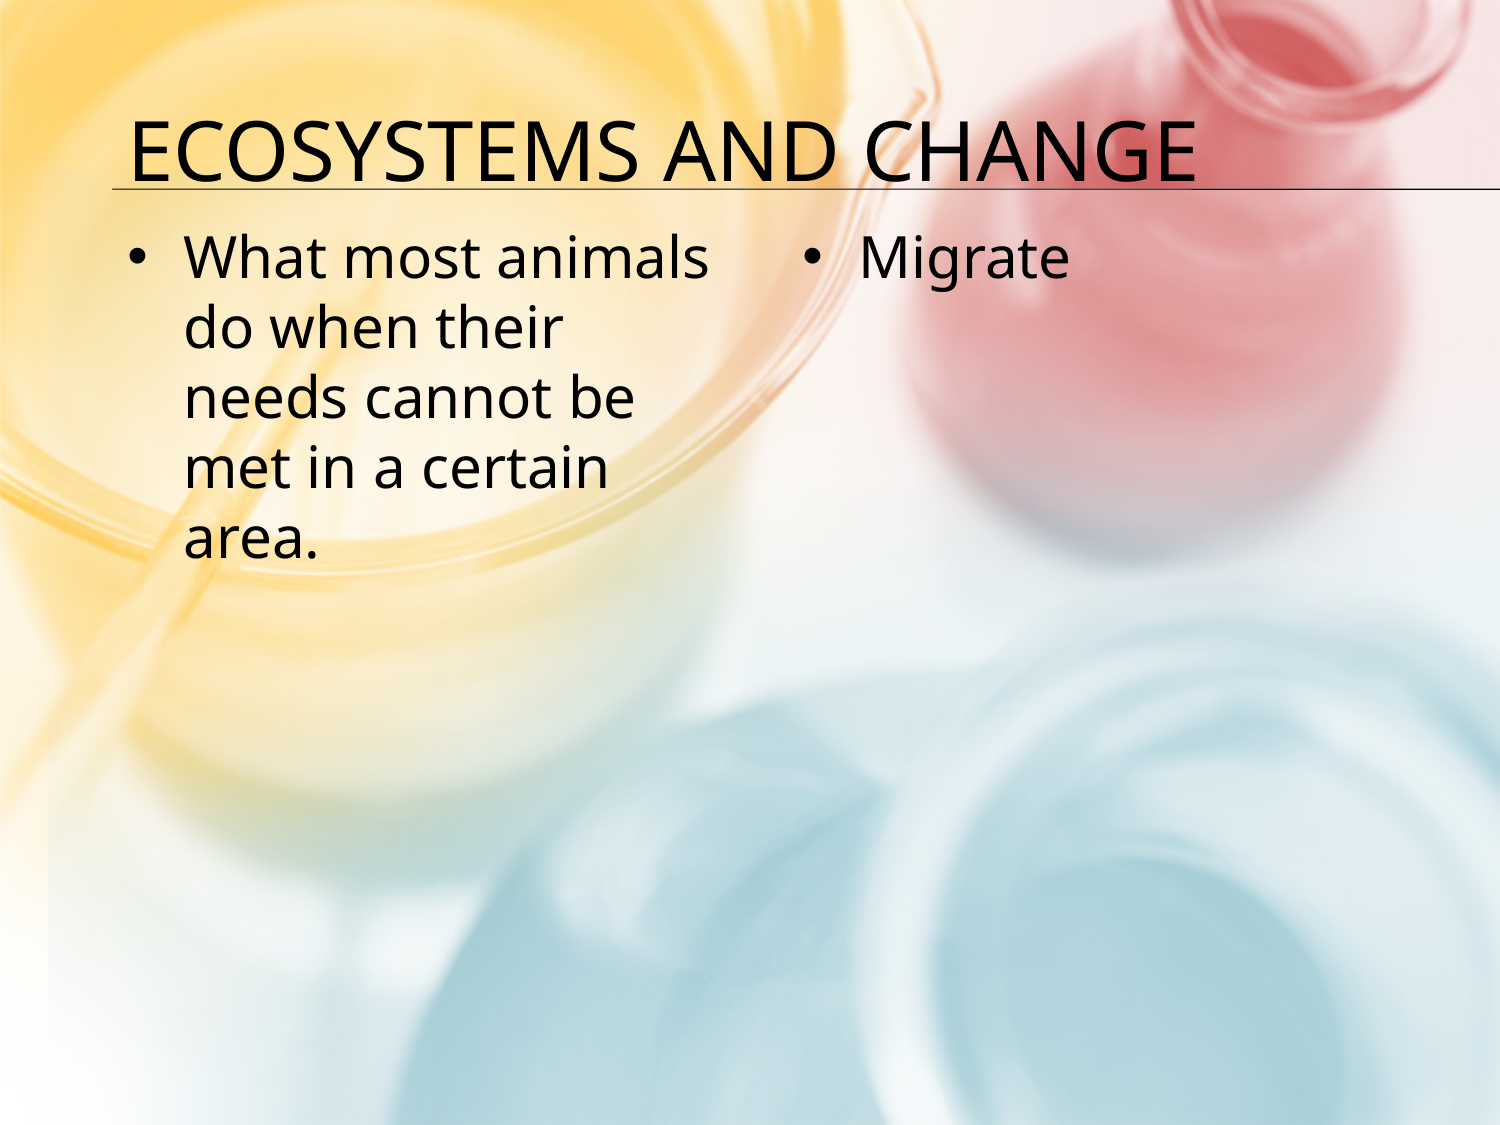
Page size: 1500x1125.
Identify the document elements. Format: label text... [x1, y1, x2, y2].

list What most animals do when their needs cannot be met in a certain area. [112, 212, 750, 1005]
title Ecosystems and change [112, 23, 1425, 206]
list Migrate [787, 212, 1425, 1005]
